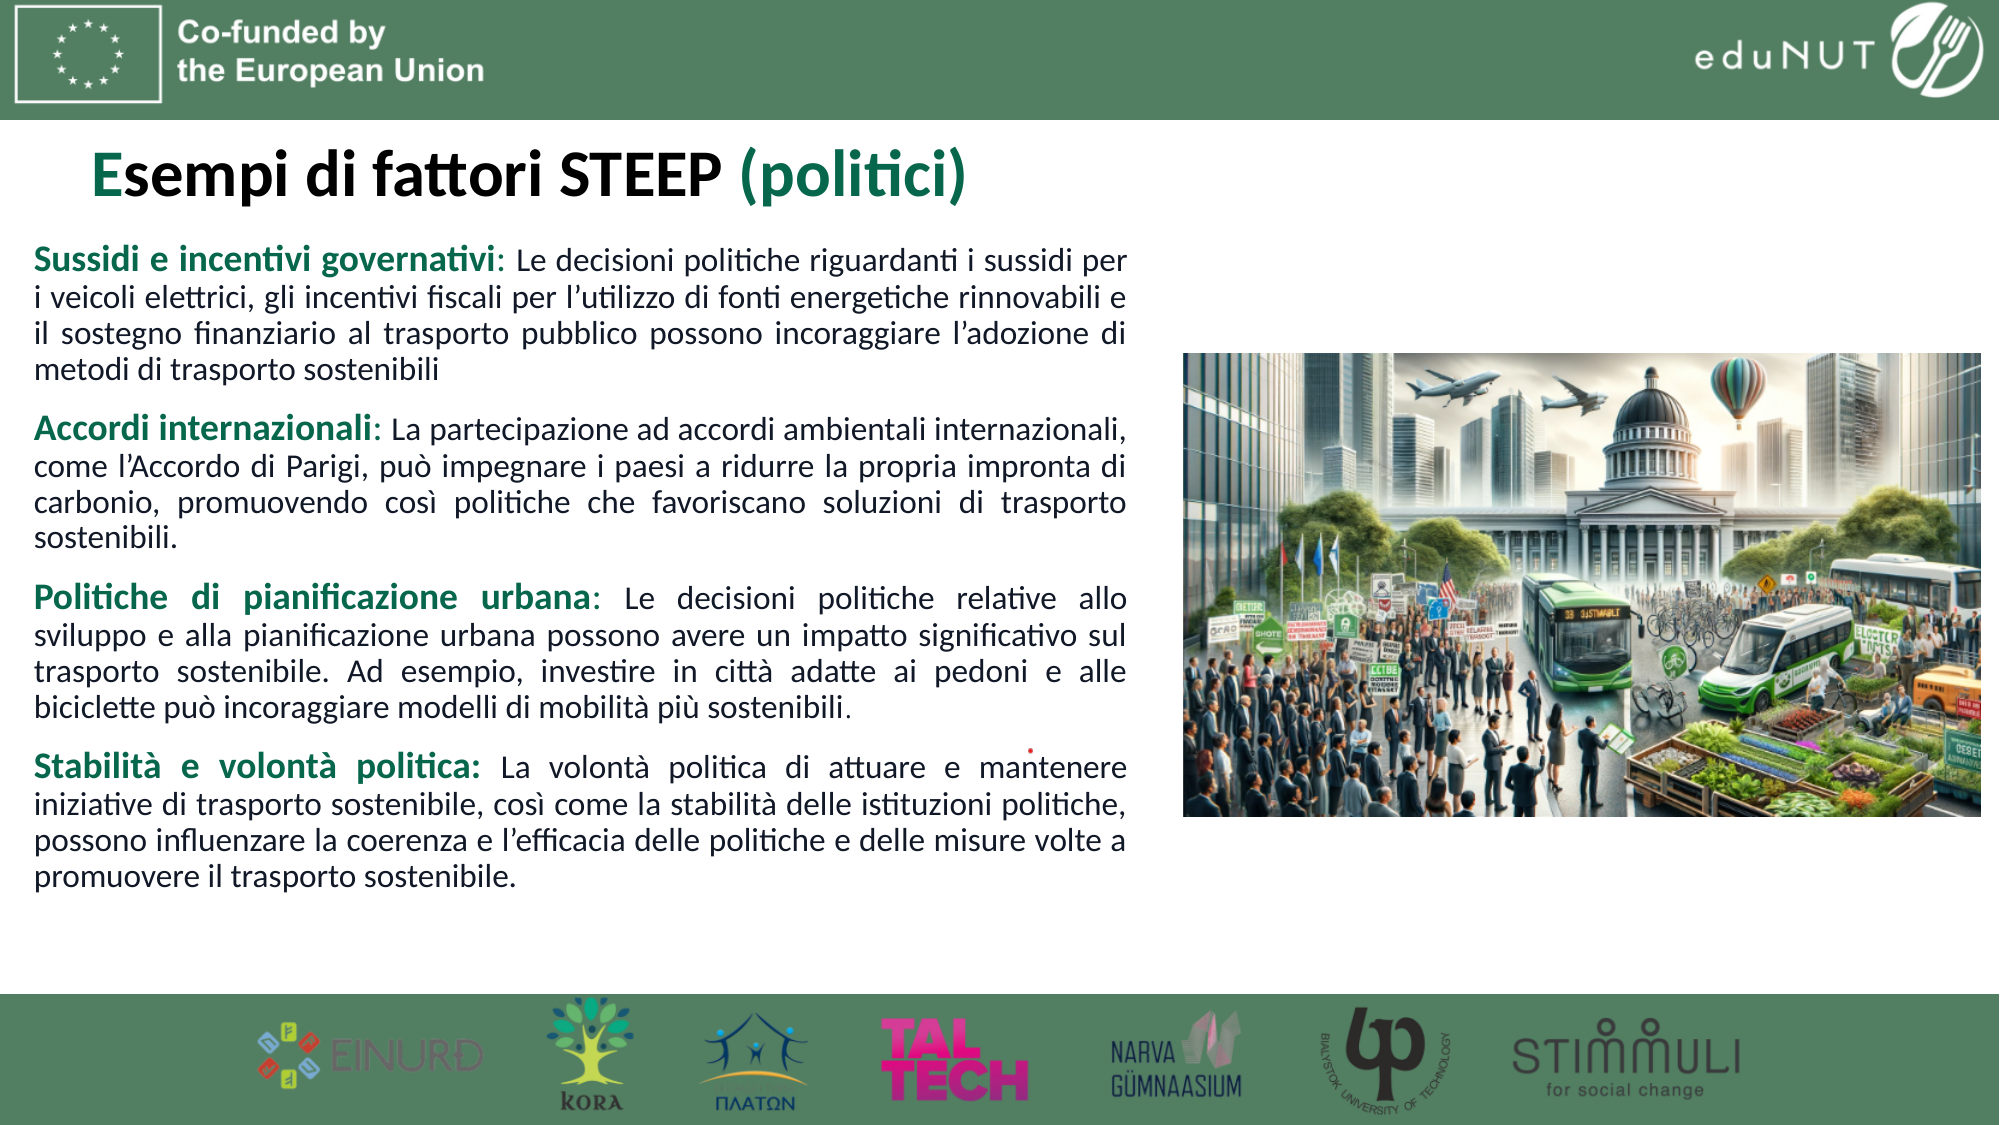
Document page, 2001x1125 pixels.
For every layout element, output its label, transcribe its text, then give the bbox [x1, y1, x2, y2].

picture [1027, 352, 1982, 817]
title Esempi di fattori STEEP (politici) [76, 96, 1801, 253]
list Sussidi e incentivi governativi: Le decisioni politiche riguardanti i sussidi per i veicoli elettrici, gli incentivi fiscali per l’utilizzo di fonti energetiche rinnovabili e il sostegno finanziario al trasporto pubblico possono incoraggiare l’adozione di metodi di trasporto sostenibili Accordi internazionali: La partecipazione ad accordi ambientali internazionali, come l’Accordo di Parigi, può impegnare i paesi a ridurre la propria impronta di carbonio, promuovendo così politiche che favoriscano soluzioni di trasporto sostenibili. Politiche di pianificazione urbana: Le decisioni politiche relative allo sviluppo e alla pianificazione urbana possono avere un impatto significativo sul trasporto sostenibile. Ad esempio, investire in città adatte ai pedoni e alle biciclette può incoraggiare modelli di mobilità più sostenibili. Stabilità e volontà politica: La volontà politica di attuare e mantenere iniziative di trasporto sostenibile, così come la stabilità delle istituzioni politiche, possono influenzare la coerenza e l’efficacia delle politiche e delle misure volte a promuovere il trasporto sostenibile. [0, 231, 1144, 946]
picture [0, 0, 1999, 120]
picture [0, 994, 1999, 1125]
